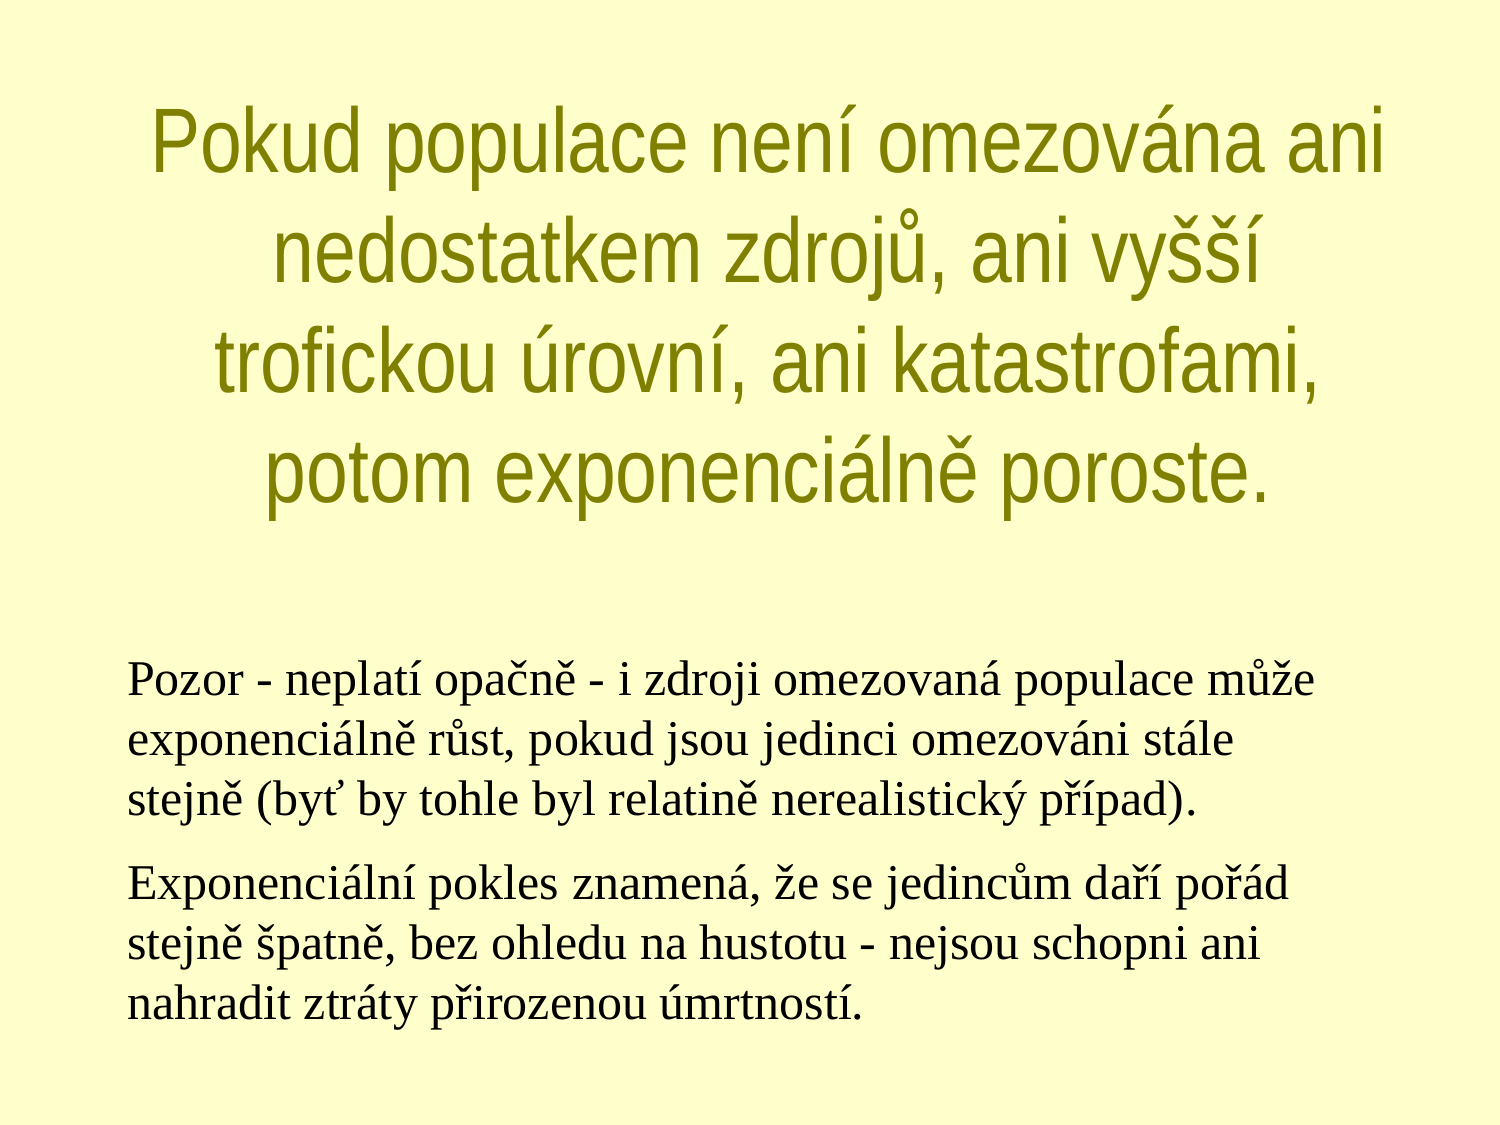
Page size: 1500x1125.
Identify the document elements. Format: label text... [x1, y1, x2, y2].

title Pokud populace není omezována ani nedostatkem zdrojů, ani vyšší trofickou úrovní, ani katastrofami, potom exponenciálně poroste. [112, 99, 1425, 613]
text_box Pozor - neplatí opačně - i zdroji omezovaná populace může exponenciálně růst, pokud jsou jedinci omezováni stále stejně (byť by tohle byl relatině nerealistický případ). Exponenciální pokles znamená, že se jedincům daří pořád stejně špatně, bez ohledu na hustotu - nejsou schopni ani nahradit ztráty přirozenou úmrtností. [112, 637, 1375, 1038]
